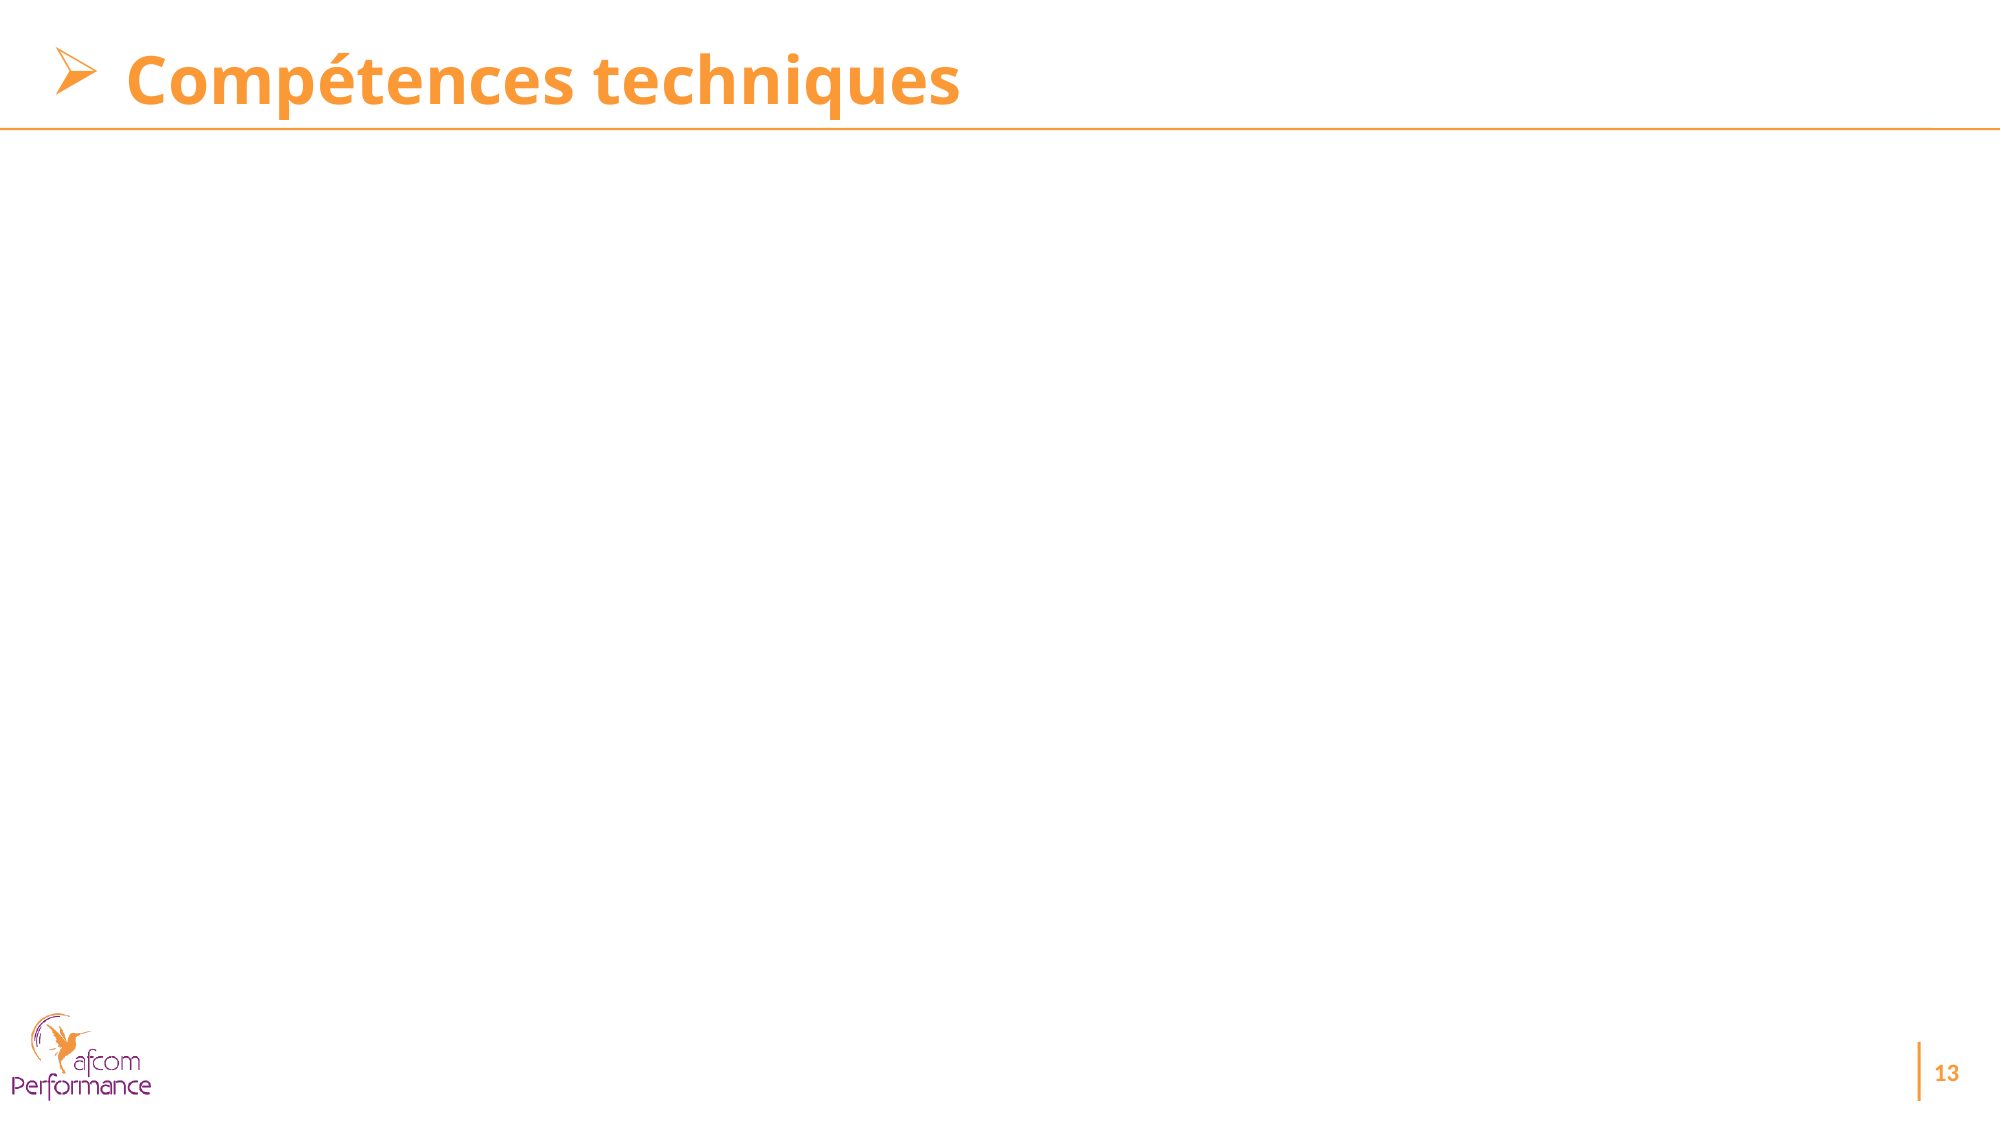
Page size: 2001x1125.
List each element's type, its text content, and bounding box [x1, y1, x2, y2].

picture [12, 1013, 151, 1101]
text_box 13 [1919, 1041, 1993, 1101]
text_box Compétences techniques [36, 2, 1959, 127]
